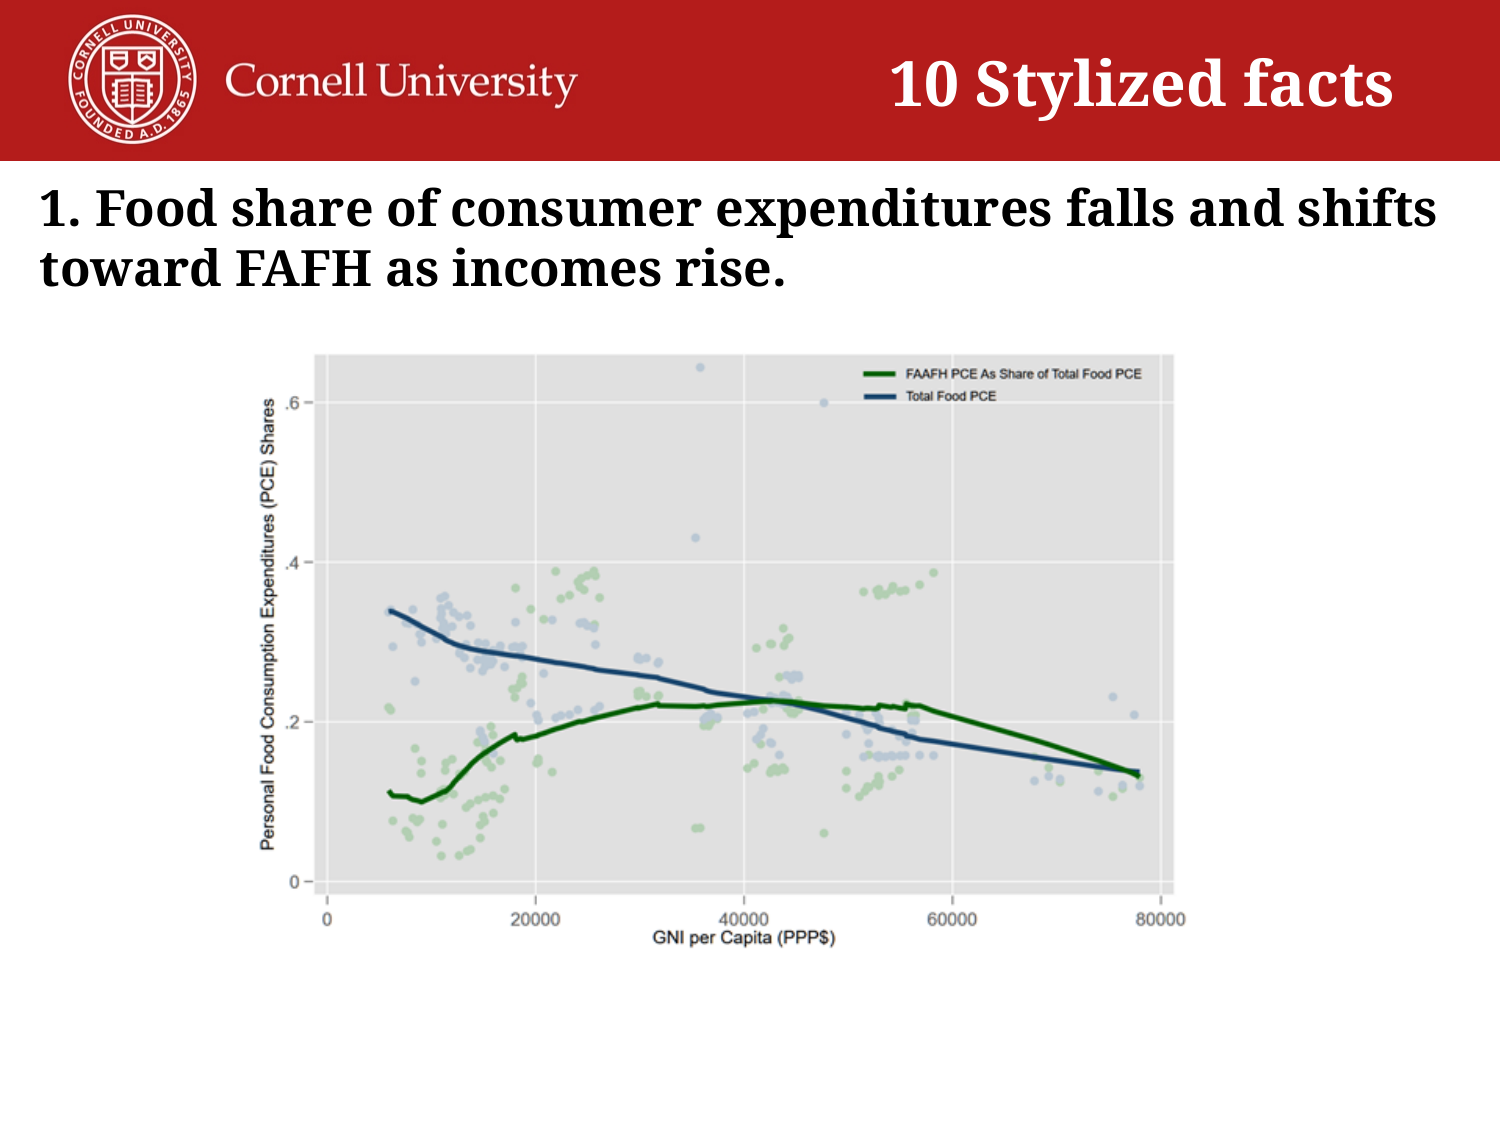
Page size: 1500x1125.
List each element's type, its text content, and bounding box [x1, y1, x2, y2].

picture [246, 344, 1194, 957]
picture [0, 0, 1500, 162]
text_box 1. Food share of consumer expenditures falls and shifts toward FAFH as incomes rise. [24, 169, 1488, 364]
